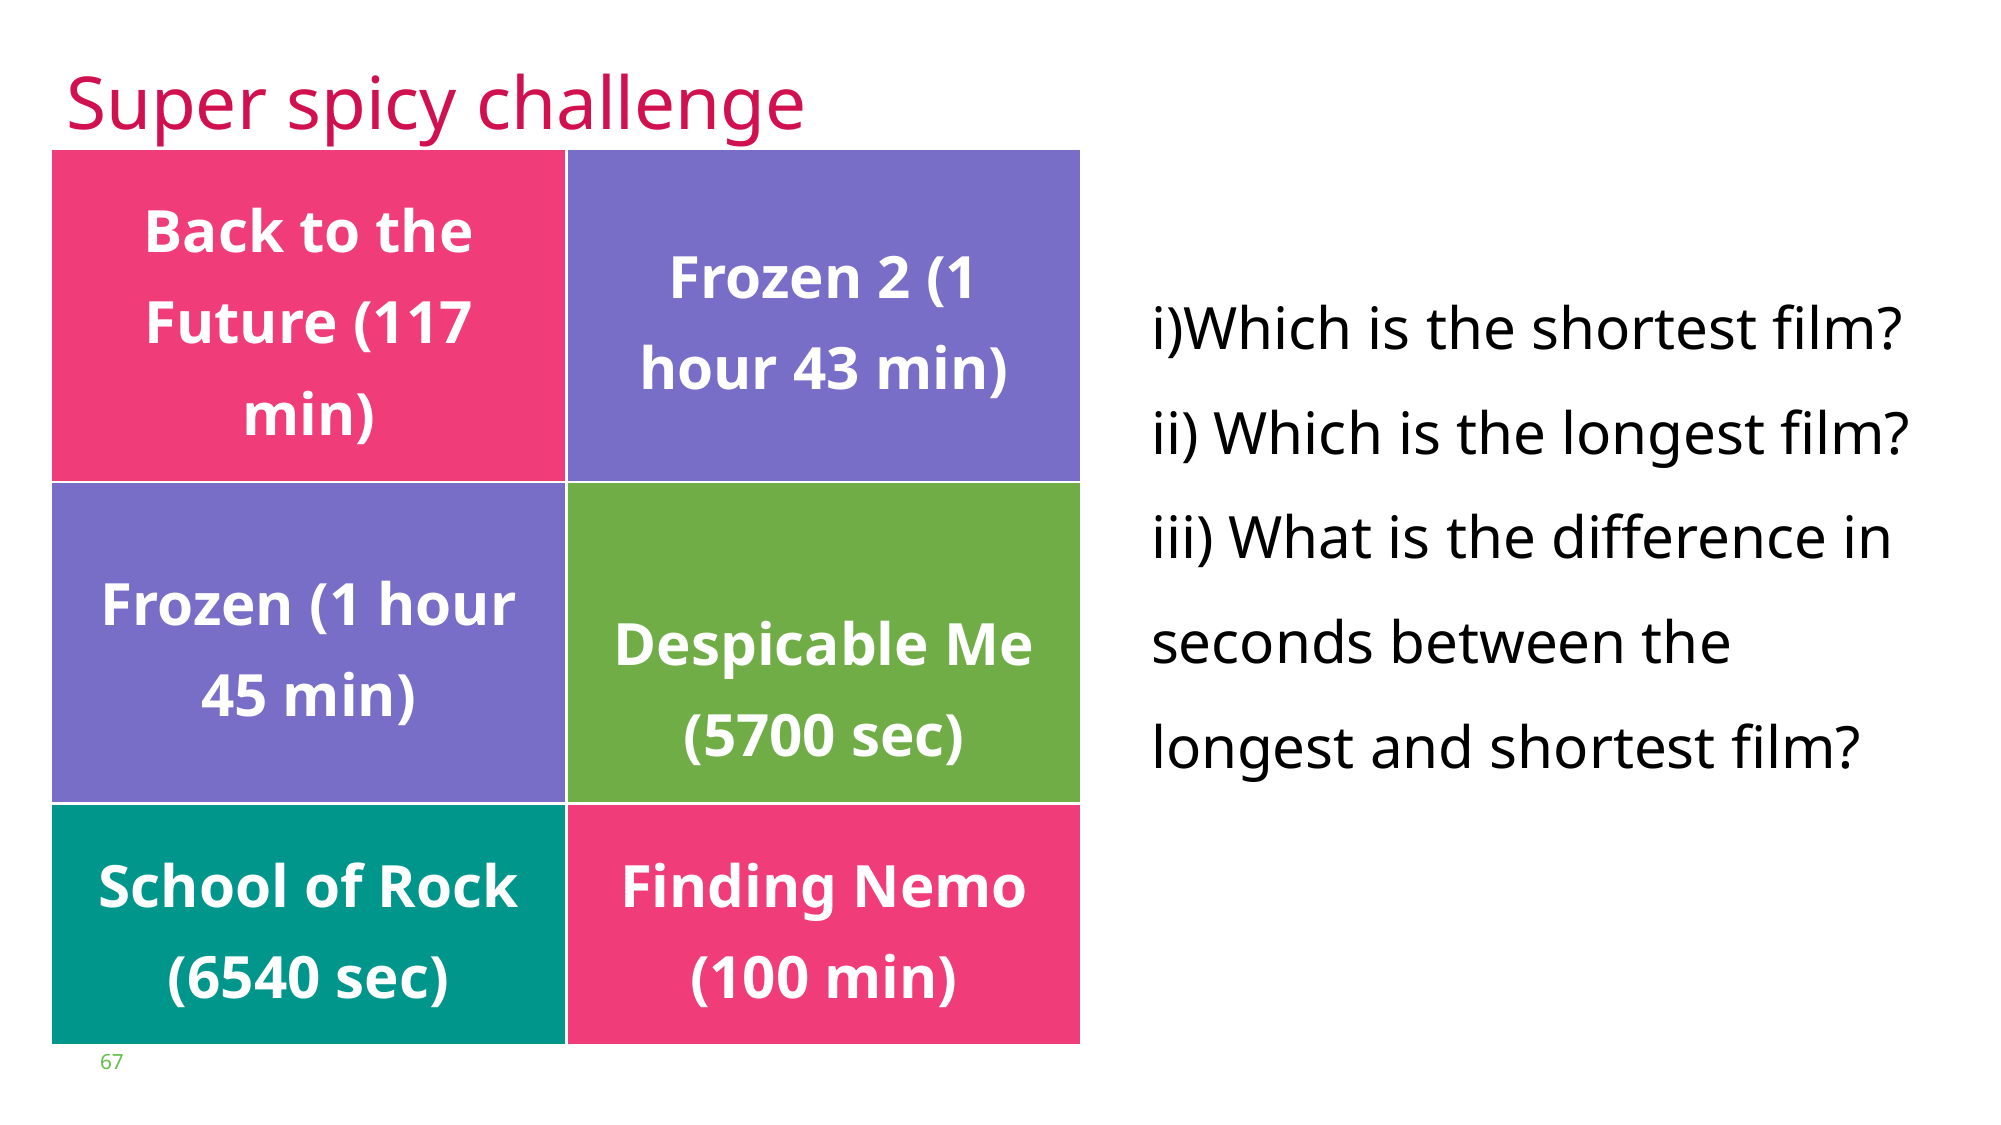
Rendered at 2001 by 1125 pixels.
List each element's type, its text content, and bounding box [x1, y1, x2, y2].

table_cell School of Rock (6540 sec) [52, 805, 565, 1044]
table_cell Frozen (1 hour 45 min) [52, 483, 565, 802]
text_box 67 [100, 1048, 258, 1088]
text_box i)Which is the shortest film? ii) Which is the longest film? iii) What is the difference in seconds between the longest and shortest film? [1136, 240, 1952, 938]
table_header Back to the Future (117 min) [52, 150, 565, 481]
table_cell Despicable Me (5700 sec) [568, 483, 1080, 802]
table_cell Finding Nemo (100 min) [568, 805, 1080, 1044]
text_box Super spicy challenge [51, 23, 1048, 147]
table_header Frozen 2 (1 hour 43 min) [568, 150, 1080, 481]
